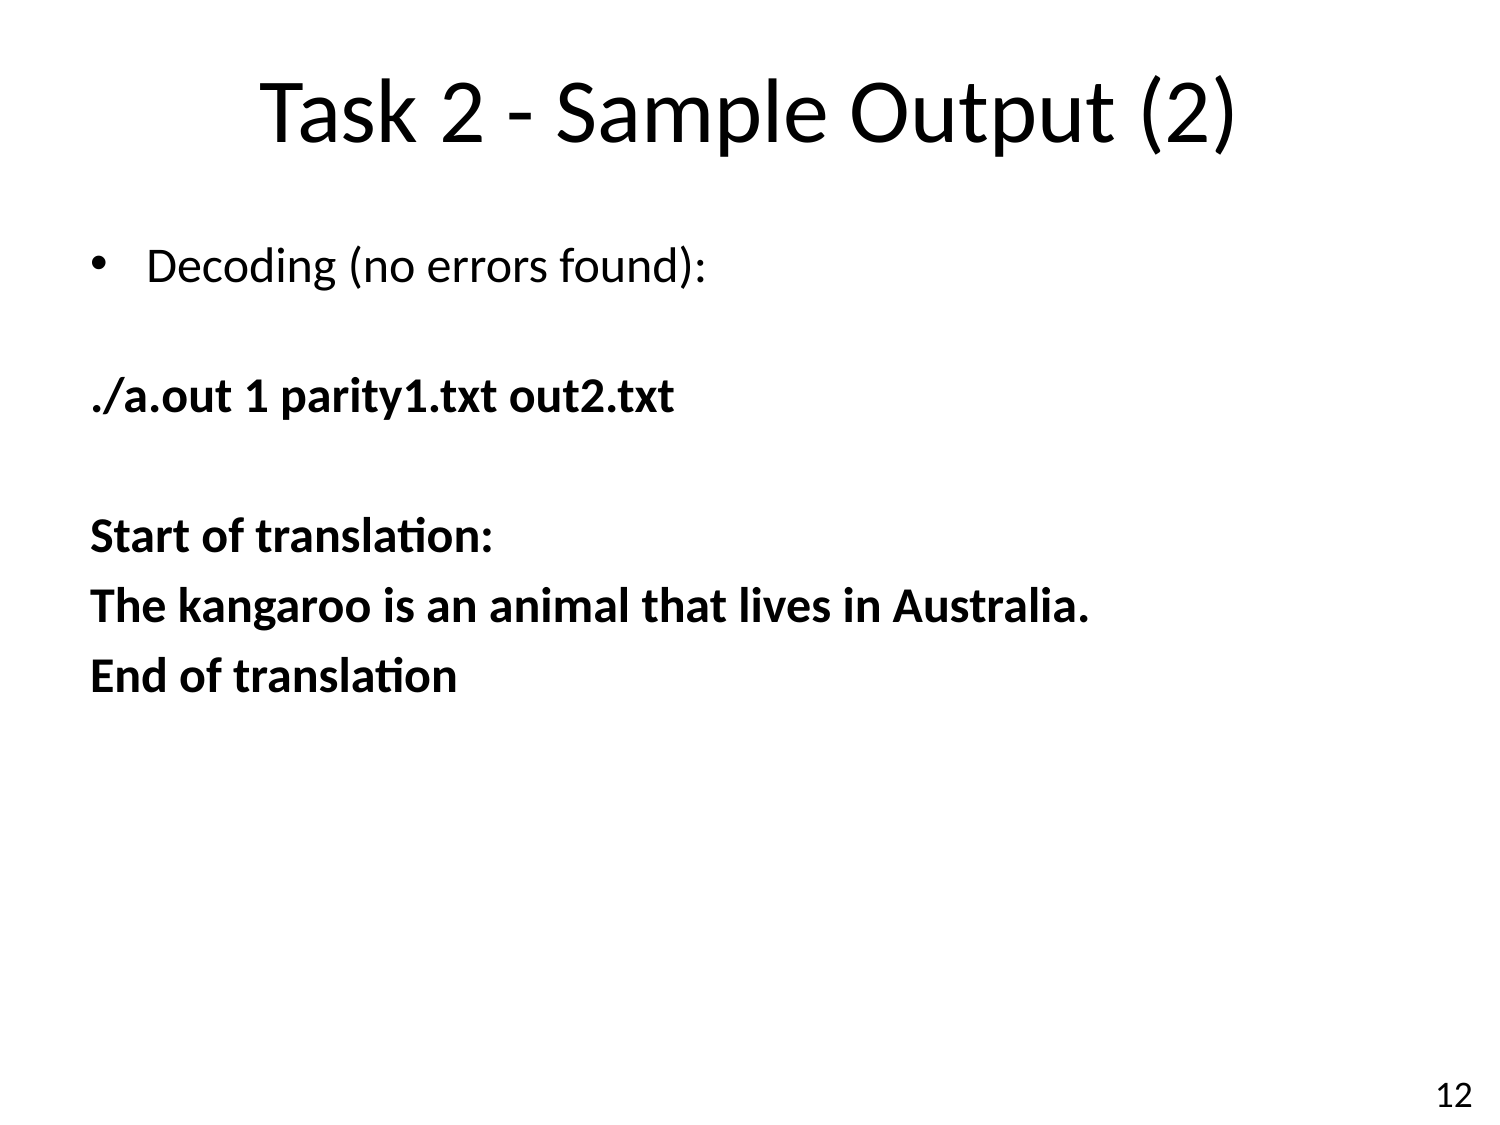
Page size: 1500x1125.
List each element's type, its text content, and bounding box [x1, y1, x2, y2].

slide_number 12 [1137, 1062, 1488, 1123]
list Decoding (no errors found): ./a.out 1 parity1.txt out2.txt Start of translation: The kangaroo is an animal that lives in Australia. End of translation [75, 224, 1425, 1050]
title Task 2 - Sample Output (2) [75, 12, 1425, 200]
